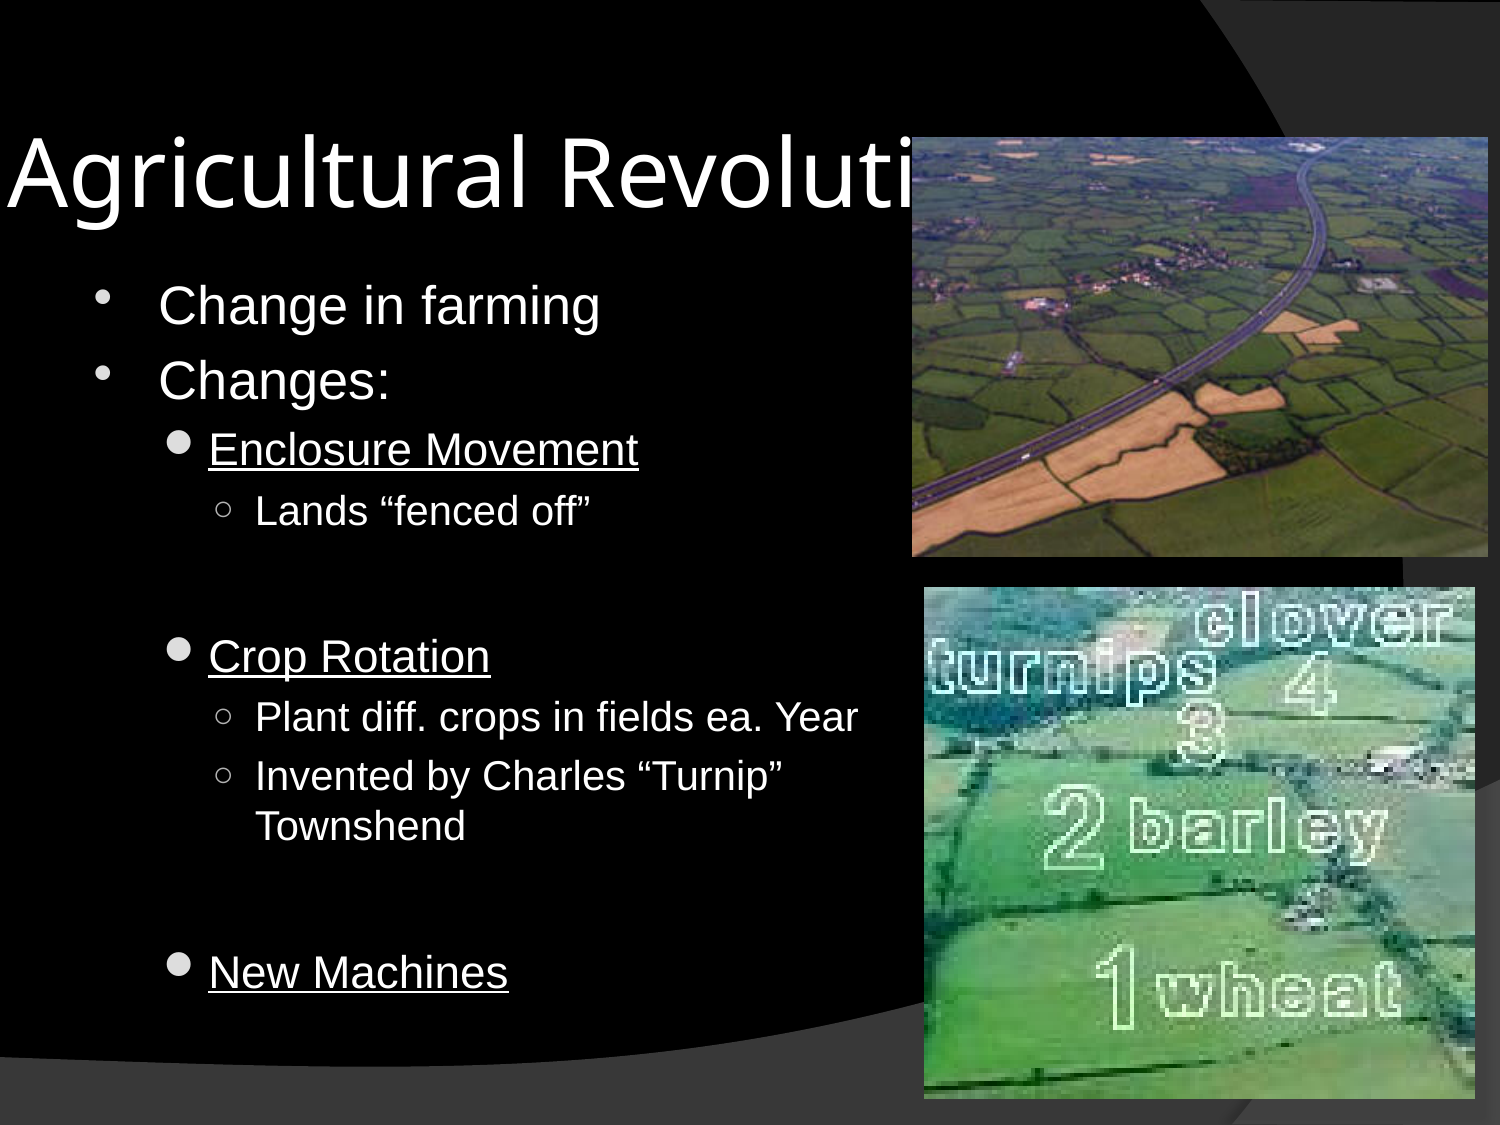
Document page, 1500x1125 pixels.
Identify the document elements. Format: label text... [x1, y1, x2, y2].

picture [912, 137, 1488, 557]
picture [924, 587, 1476, 1100]
title Agricultural Revolution [0, 75, 1225, 263]
list Change in farming Changes: Enclosure Movement Lands “fenced off” Crop Rotation Plant diff. crops in fields ea. Year Invented by Charles “Turnip” Townshend New Machines [75, 262, 888, 1088]
